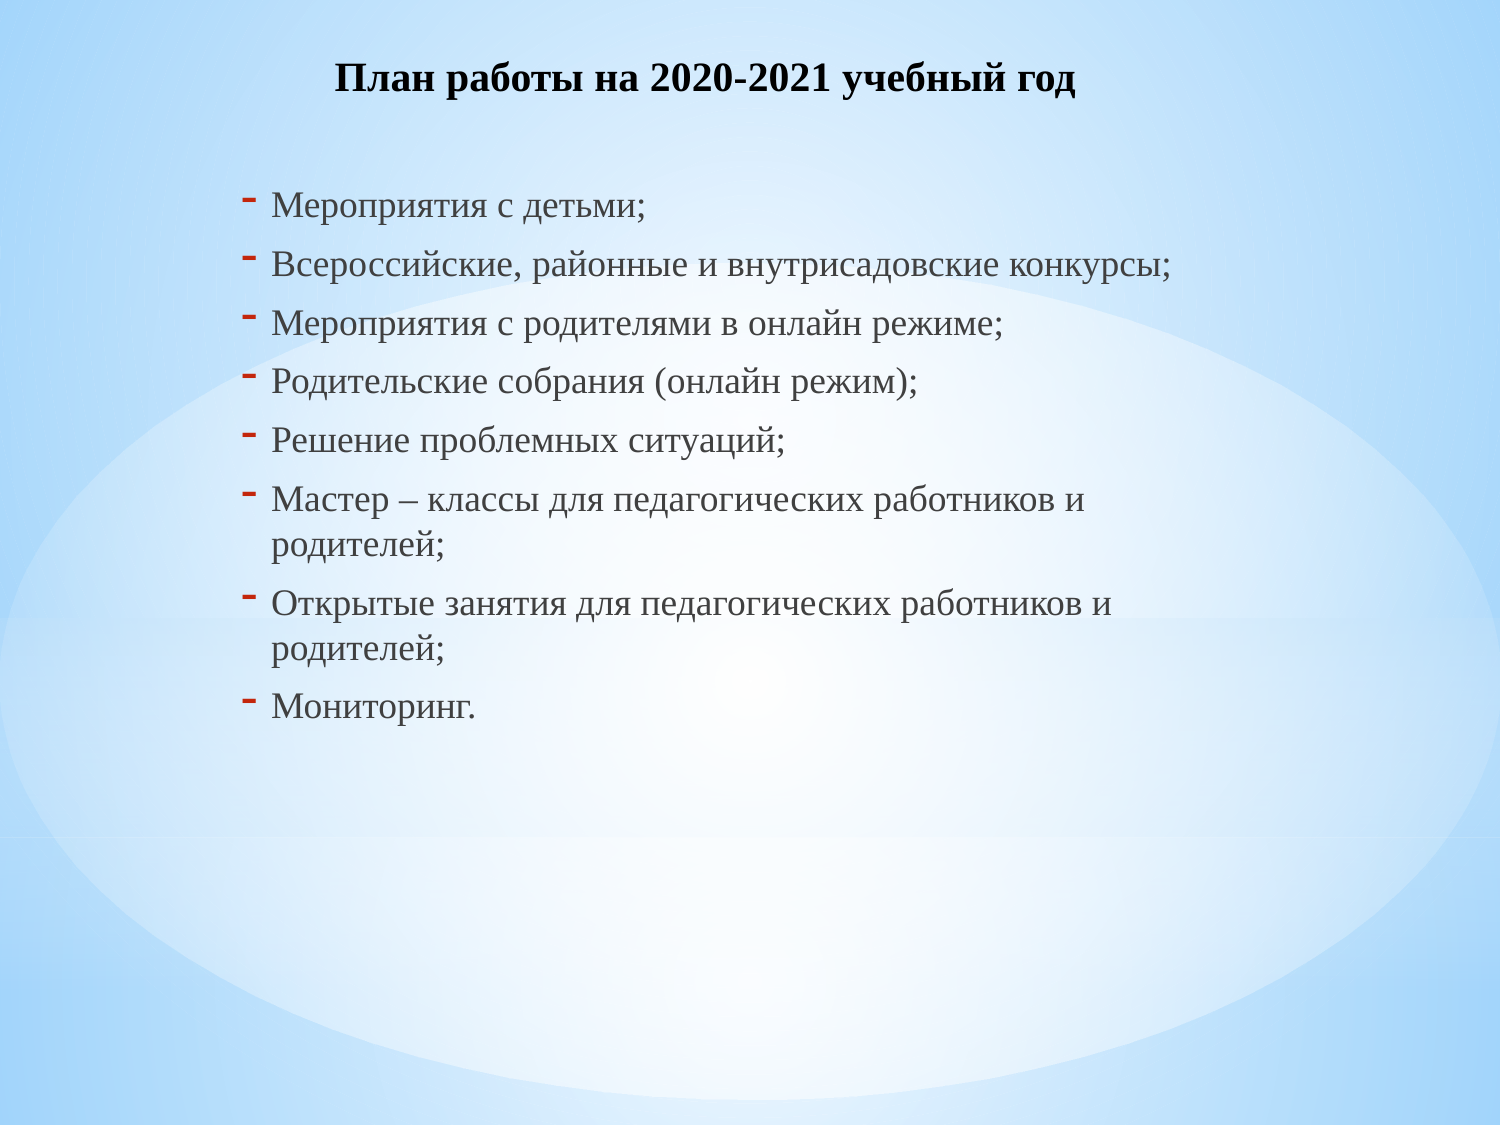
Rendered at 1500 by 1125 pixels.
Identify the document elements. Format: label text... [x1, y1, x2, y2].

list Мероприятия с детьми; Всероссийские, районные и внутрисадовские конкурсы; Мероприятия с родителями в онлайн режиме; Родительские собрания (онлайн режим); Решение проблемных ситуаций; Мастер – классы для педагогических работников и родителей; Открытые занятия для педагогических работников и родителей; Мониторинг. [218, 172, 1269, 944]
title План работы на 2020-2021 учебный год [171, 42, 1240, 114]
